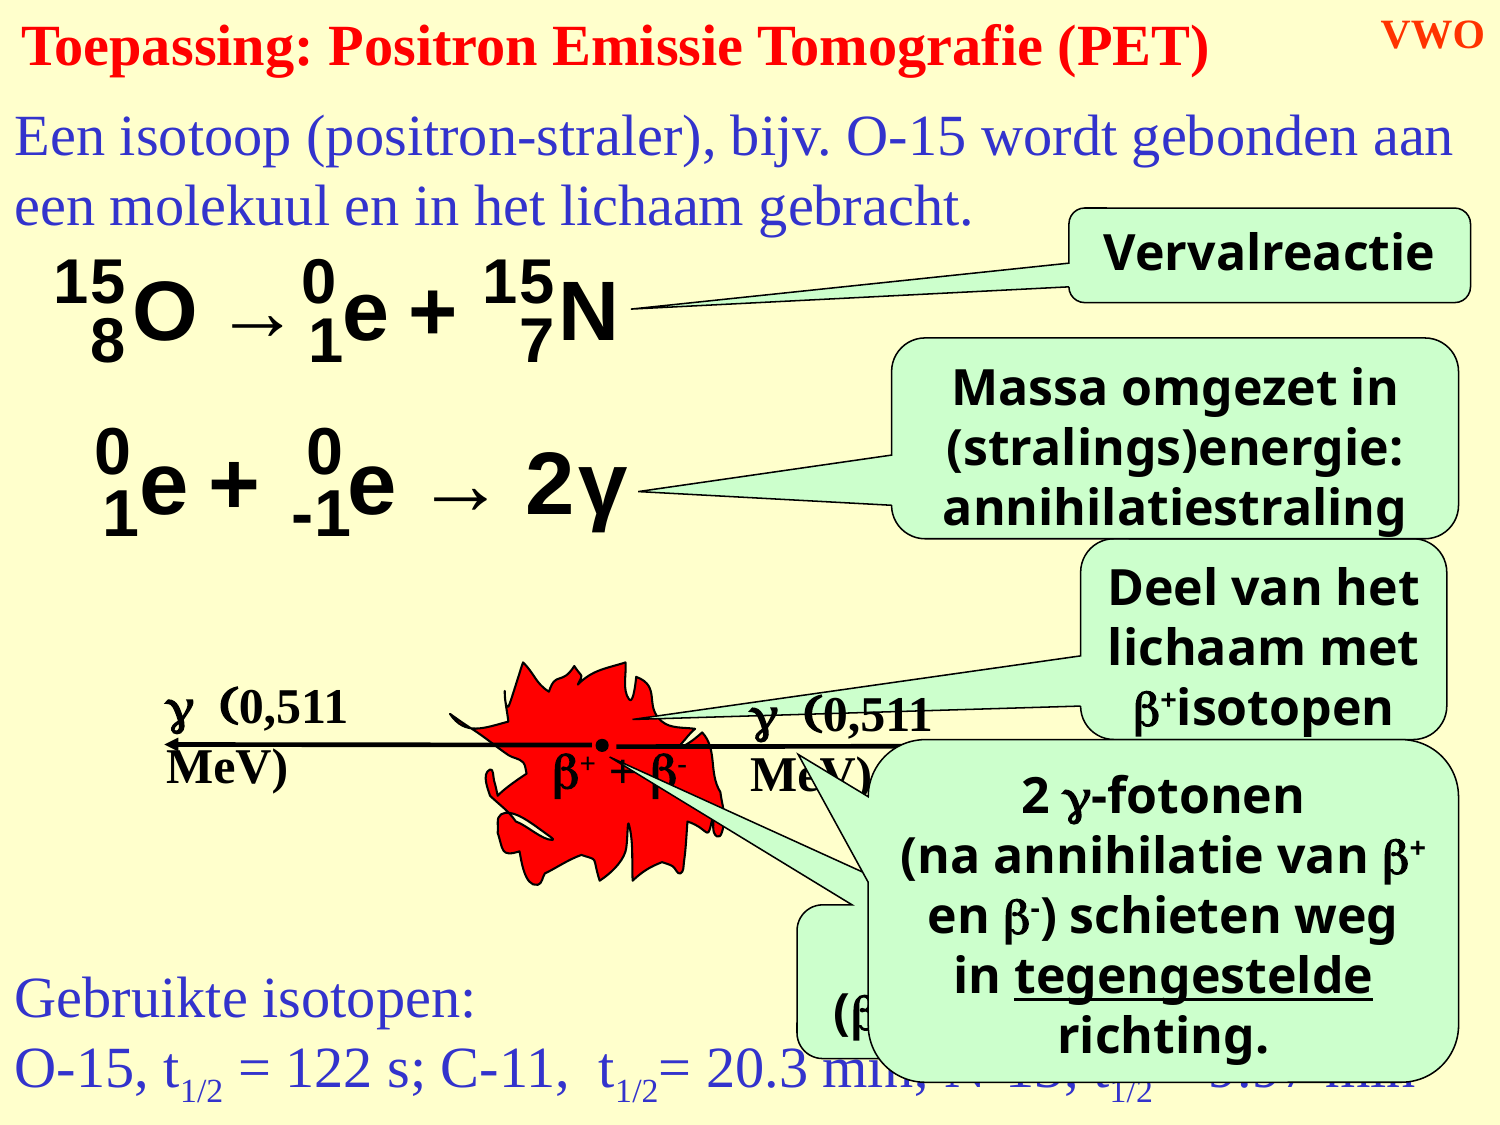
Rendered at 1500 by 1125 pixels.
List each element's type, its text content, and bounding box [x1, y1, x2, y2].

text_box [44, 235, 629, 384]
text_box Massa omgezet in (stralings)energie: annihilatiestraling [648, 337, 1459, 539]
text_box [703, 757, 724, 808]
text_box Isotoop (b+ straler) [609, 757, 878, 1059]
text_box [82, 402, 644, 551]
text_box Deel van het lichaam met b+isotopen [1023, 539, 1447, 740]
text_box [485, 757, 712, 885]
text_box VWO [1325, 0, 1500, 67]
text_box Toepassing: Positron Emissie Tomografie (PET) [6, 0, 1226, 85]
text_box Vervalreactie [633, 207, 1471, 309]
text_box 2 g-fotonen (na annihilatie van b+ en b-) schieten weg in tegengestelde richting. [799, 739, 1459, 1083]
text_box [713, 821, 724, 837]
text_box b+ + b- [612, 757, 703, 798]
text_box b+ + b- [537, 757, 688, 806]
text_box Een isotoop (positron-straler), bijv. O-15 wordt gebonden aan een molekuul en in het lichaam gebracht. [0, 90, 1500, 245]
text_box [150, 665, 1079, 750]
text_box Gebruikte isotopen: O-15, t1/2 = 122 s; C-11, t1/2= 20.3 min; N-13, t1/2 = 9.97 min [0, 952, 1500, 1117]
